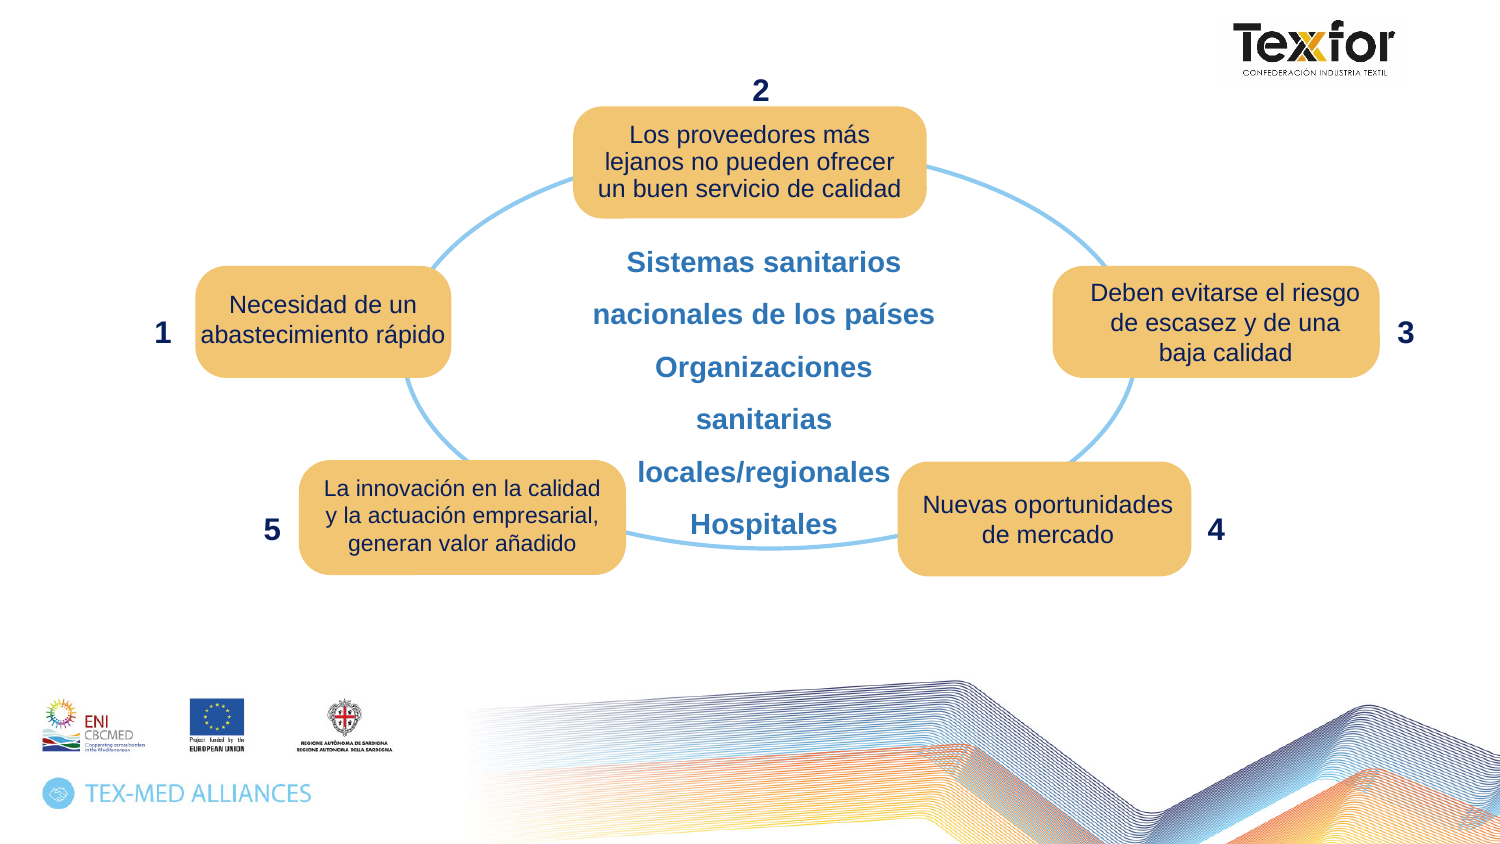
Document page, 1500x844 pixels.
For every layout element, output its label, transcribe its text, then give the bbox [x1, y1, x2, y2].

text_box [298, 468, 626, 576]
text_box Necesidad de un abastecimiento rápido [187, 280, 460, 356]
text_box [196, 356, 450, 378]
text_box [200, 265, 447, 280]
text_box Sistemas sanitarios nacionales de los países Organizaciones sanitarias locales/regionales Hospitales [575, 218, 953, 548]
text_box [1373, 277, 1380, 367]
text_box 1 [145, 297, 181, 357]
text_box 3 [1388, 297, 1424, 357]
text_box [907, 166, 1133, 461]
text_box 2 [743, 55, 779, 116]
text_box 5 [254, 494, 291, 554]
text_box [407, 178, 593, 460]
text_box Nuevas oportunidades de mercado [913, 480, 1183, 556]
text_box [573, 106, 927, 218]
text_box Los proveedores más lejanos no pueden ofrecer un buen servicio de calidad [586, 114, 914, 210]
text_box [313, 460, 575, 465]
picture [0, 0, 1500, 844]
text_box [1052, 265, 1364, 378]
text_box Deben evitarse el riesgo de escasez y de una baja calidad [1078, 269, 1373, 374]
text_box La innovación en la calidad y la actuación empresarial, generan valor añadido [309, 465, 616, 564]
text_box [897, 461, 1192, 577]
text_box 4 [1198, 494, 1234, 554]
